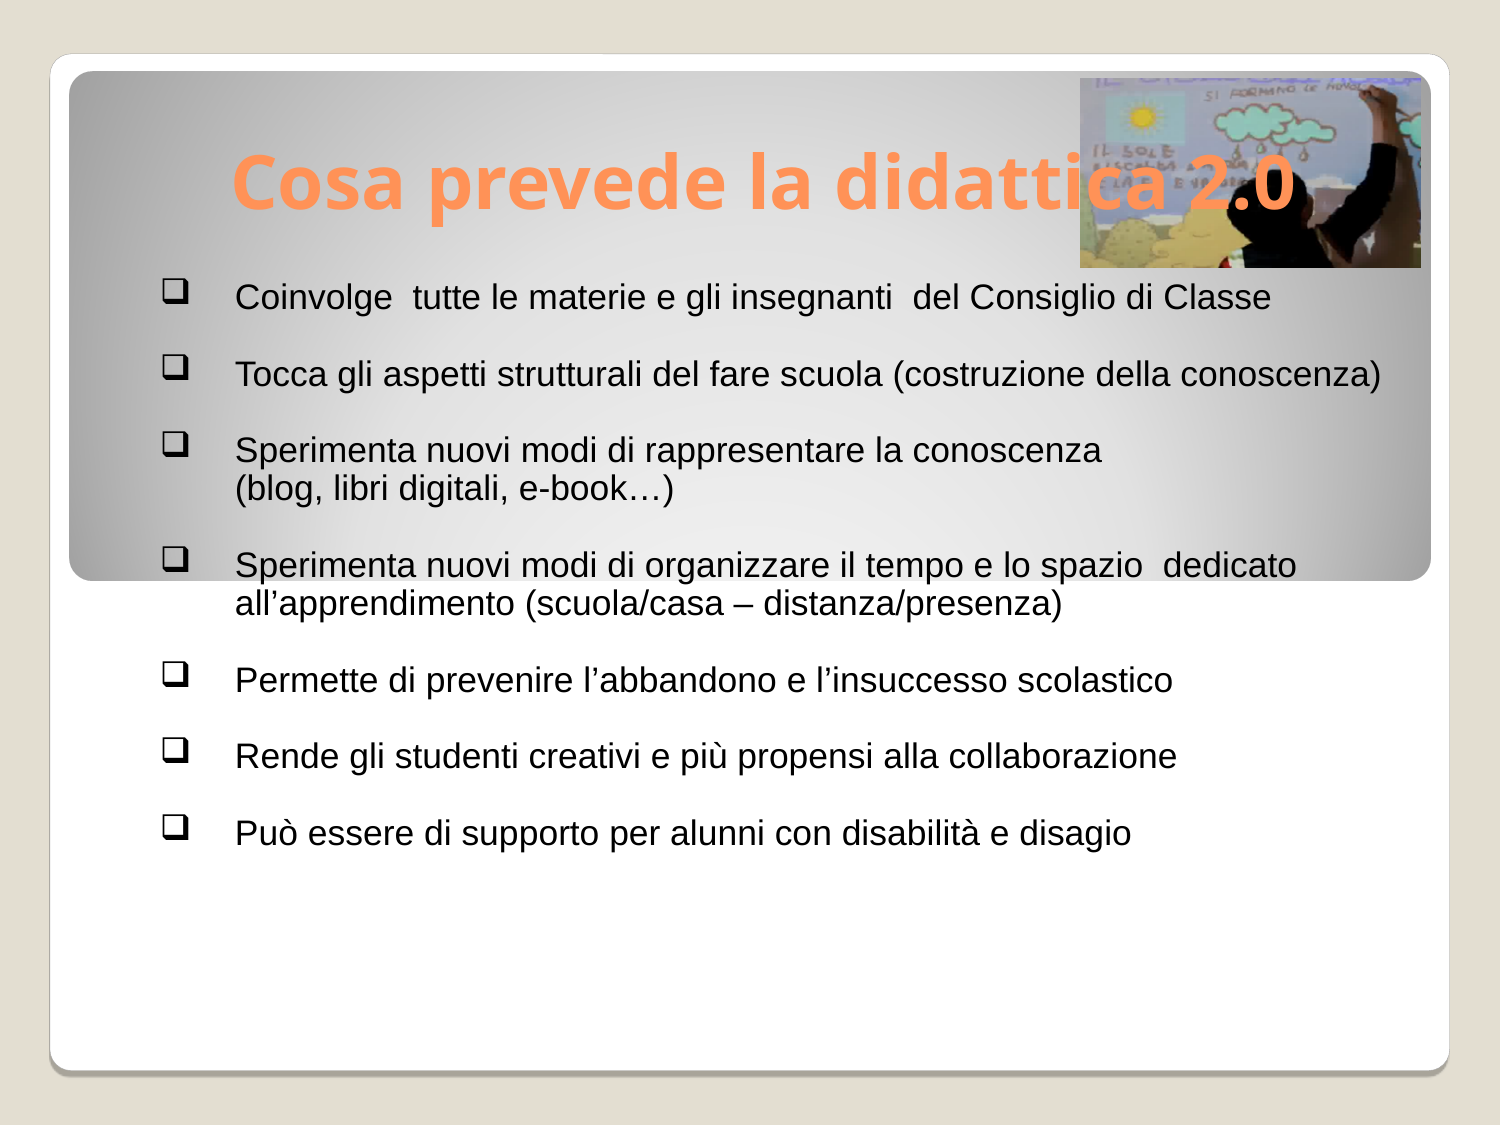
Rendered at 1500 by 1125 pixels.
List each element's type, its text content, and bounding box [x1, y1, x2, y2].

subtitle Coinvolge tutte le materie e gli insegnanti del Consiglio di Classe Tocca gli aspetti strutturali del fare scuola (costruzione della conoscenza) Sperimenta nuovi modi di rappresentare la conoscenza (blog, libri digitali, e-book…) Sperimenta nuovi modi di organizzare il tempo e lo spazio dedicato all’apprendimento (scuola/casa – distanza/presenza) Permette di prevenire l’abbandono e l’insuccesso scolastico Rende gli studenti creativi e più propensi alla collaborazione Può essere di supporto per alunni con disabilità e disagio [123, 278, 1399, 1024]
picture [69, 71, 1431, 581]
title Cosa prevede la didattica 2.0 [0, 42, 1325, 232]
